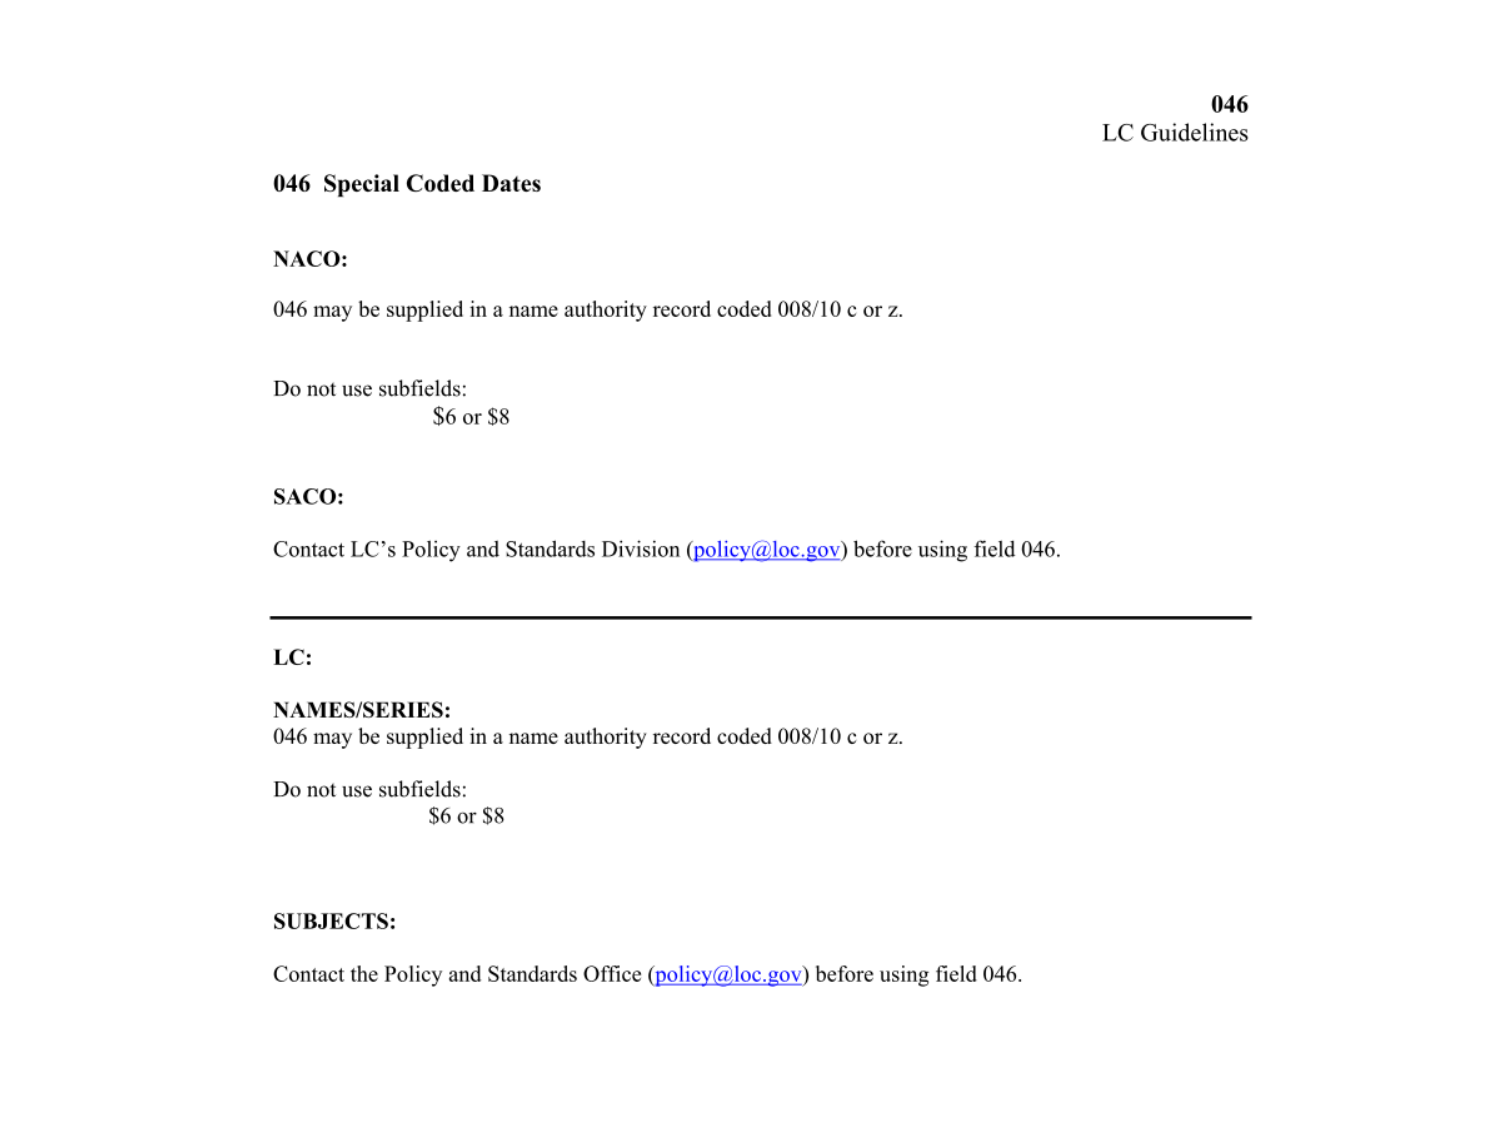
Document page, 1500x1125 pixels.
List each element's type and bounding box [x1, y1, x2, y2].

picture [237, 74, 1296, 1027]
